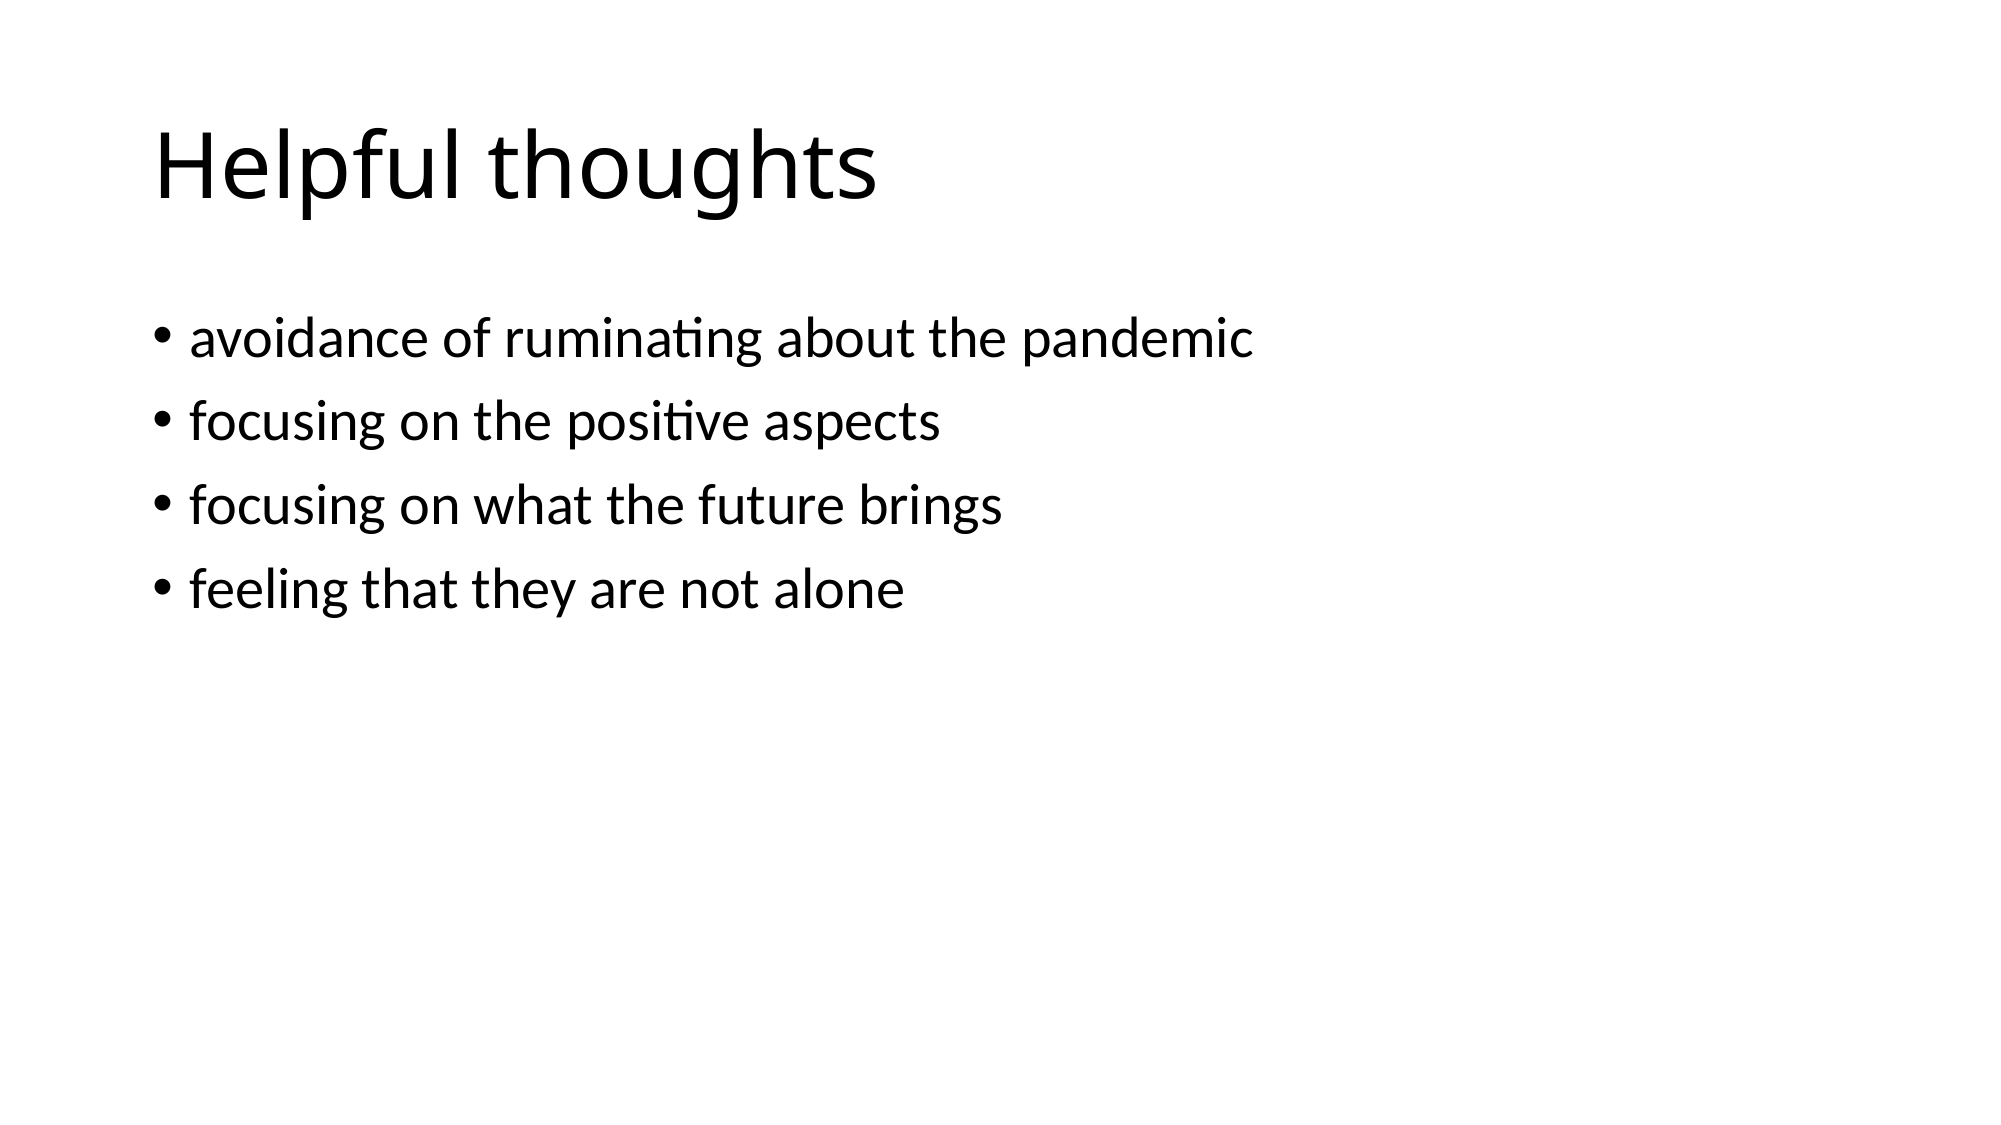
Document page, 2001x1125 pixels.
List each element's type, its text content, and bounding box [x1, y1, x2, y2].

title Helpful thoughts [137, 59, 1863, 278]
list avoidance of ruminating about the pandemic focusing on the positive aspects focusing on what the future brings feeling that they are not alone [137, 299, 1863, 1014]
